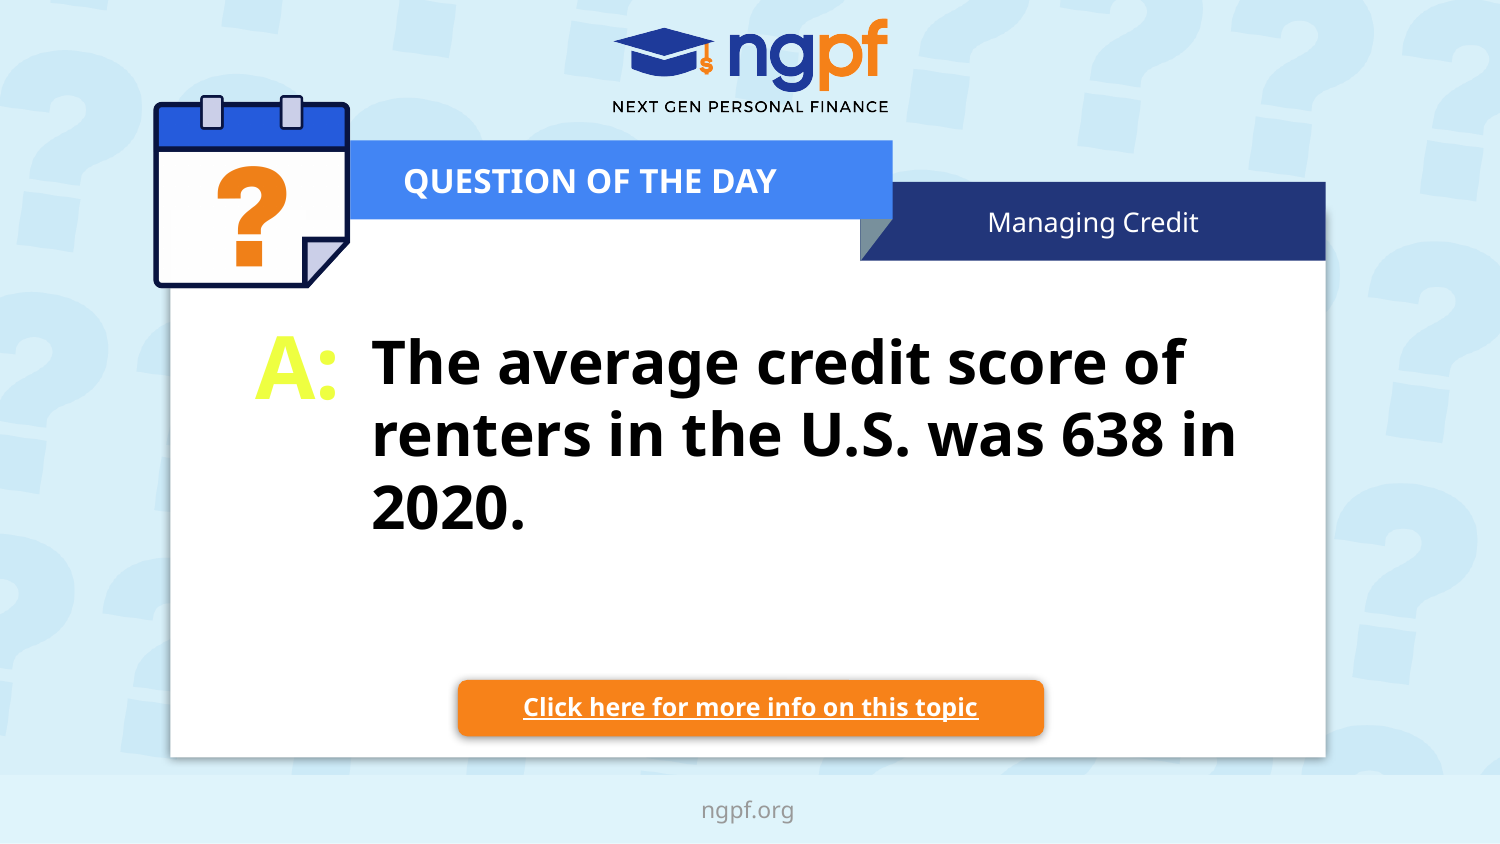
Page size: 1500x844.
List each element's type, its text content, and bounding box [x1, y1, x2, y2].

text_box [0, 783, 1500, 844]
picture [0, 0, 1500, 775]
text_box ngpf.org [471, 783, 1025, 821]
